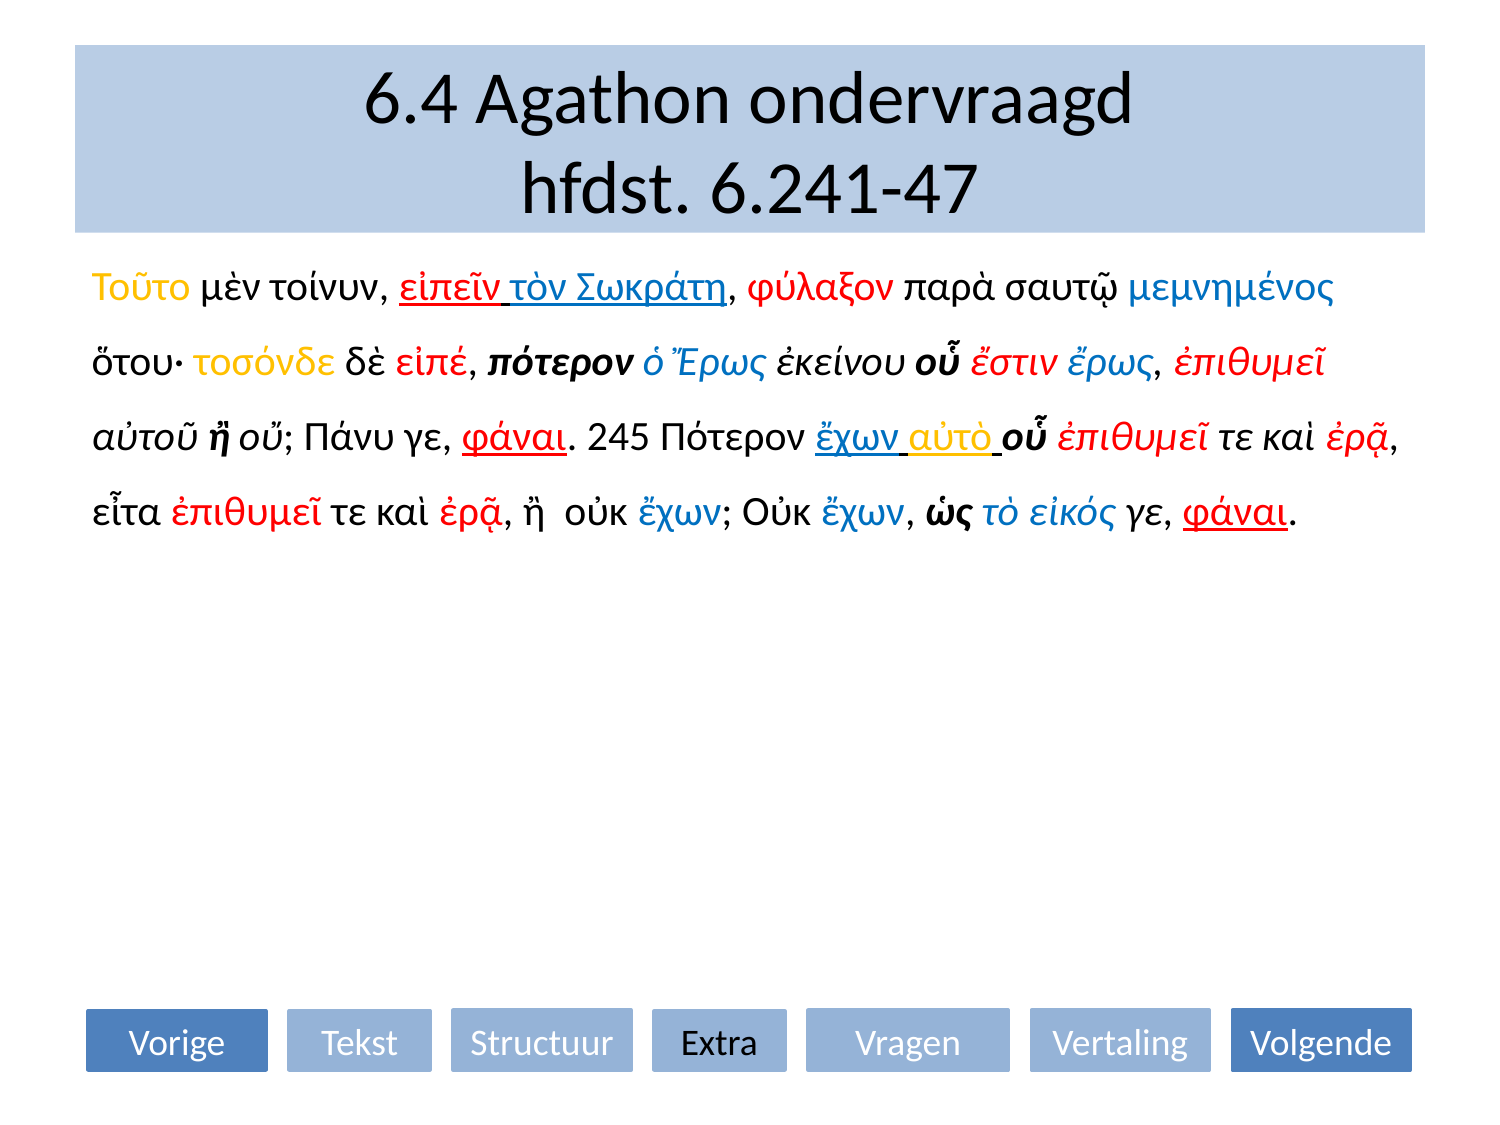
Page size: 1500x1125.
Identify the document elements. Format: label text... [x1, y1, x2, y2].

text_box Vorige [86, 1011, 268, 1072]
text_box Vertaling [1030, 1011, 1211, 1072]
text_box Τοῦτο μὲν τοίνυν, εἰπεῖν τὸν Σωκράτη, φύλαξον παρὰ σαυτῷ μεμνημένος ὅτου· τοσόνδε δὲ εἰπέ, πότερον ὁ Ἔρως ἐκείνου οὗ ἔστιν ἔρως, ἐπιθυμεῖ αὐτοῦ ἢ οὔ; Πάνυ γε, φάναι. 245 Πότερον ἔχων αὐτὸ οὗ ἐπιθυμεῖ τε καὶ ἐρᾷ, εἶτα ἐπιθυμεῖ τε καὶ ἐρᾷ, ἢ οὐκ ἔχων; Οὐκ ἔχων, ὡς τὸ εἰκός γε, φάναι. [76, 226, 1427, 1011]
text_box Extra [652, 1011, 787, 1072]
text_box Tekst [287, 1011, 432, 1072]
text_box Volgende [1231, 1011, 1412, 1072]
title 6.4 Agathon ondervraagd hfdst. 6.241-47 [75, 45, 1425, 233]
text_box Vragen [806, 1011, 1010, 1072]
text_box Structuur [451, 1011, 633, 1072]
